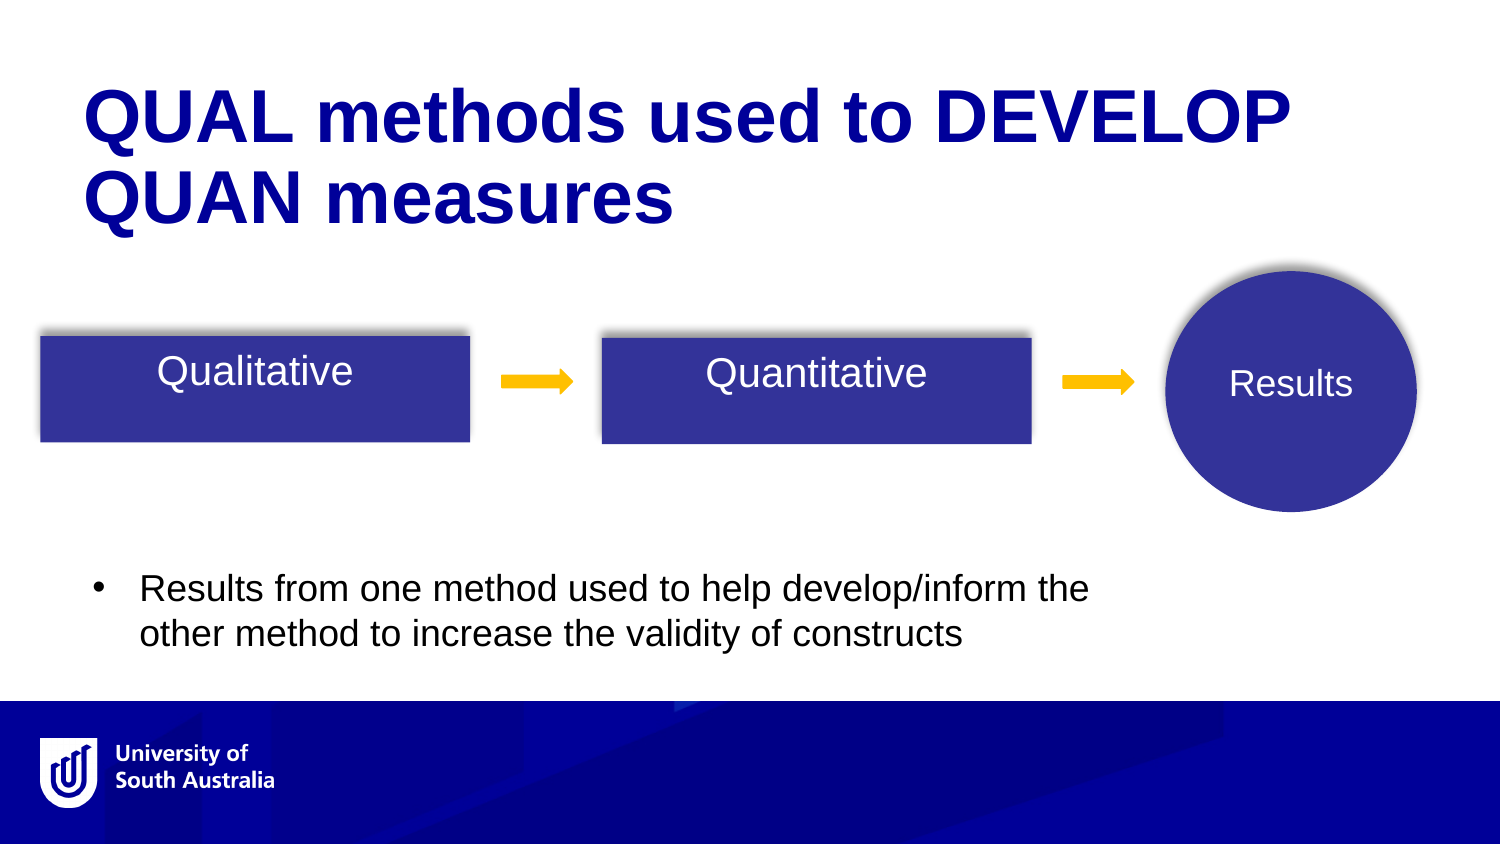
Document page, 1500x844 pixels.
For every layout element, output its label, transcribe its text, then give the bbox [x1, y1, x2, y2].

text_box Qualitative [40, 336, 471, 443]
text_box Quantitative [601, 337, 1032, 445]
text_box Results from one method used to help develop/inform the other method to increase the validity of constructs [77, 556, 1188, 662]
text_box [501, 369, 573, 394]
list QUAL methods used to DEVELOP QUAN measures [68, 70, 1429, 177]
picture [0, 701, 1500, 844]
text_box [1063, 369, 1134, 395]
text_box Results [1165, 271, 1417, 513]
